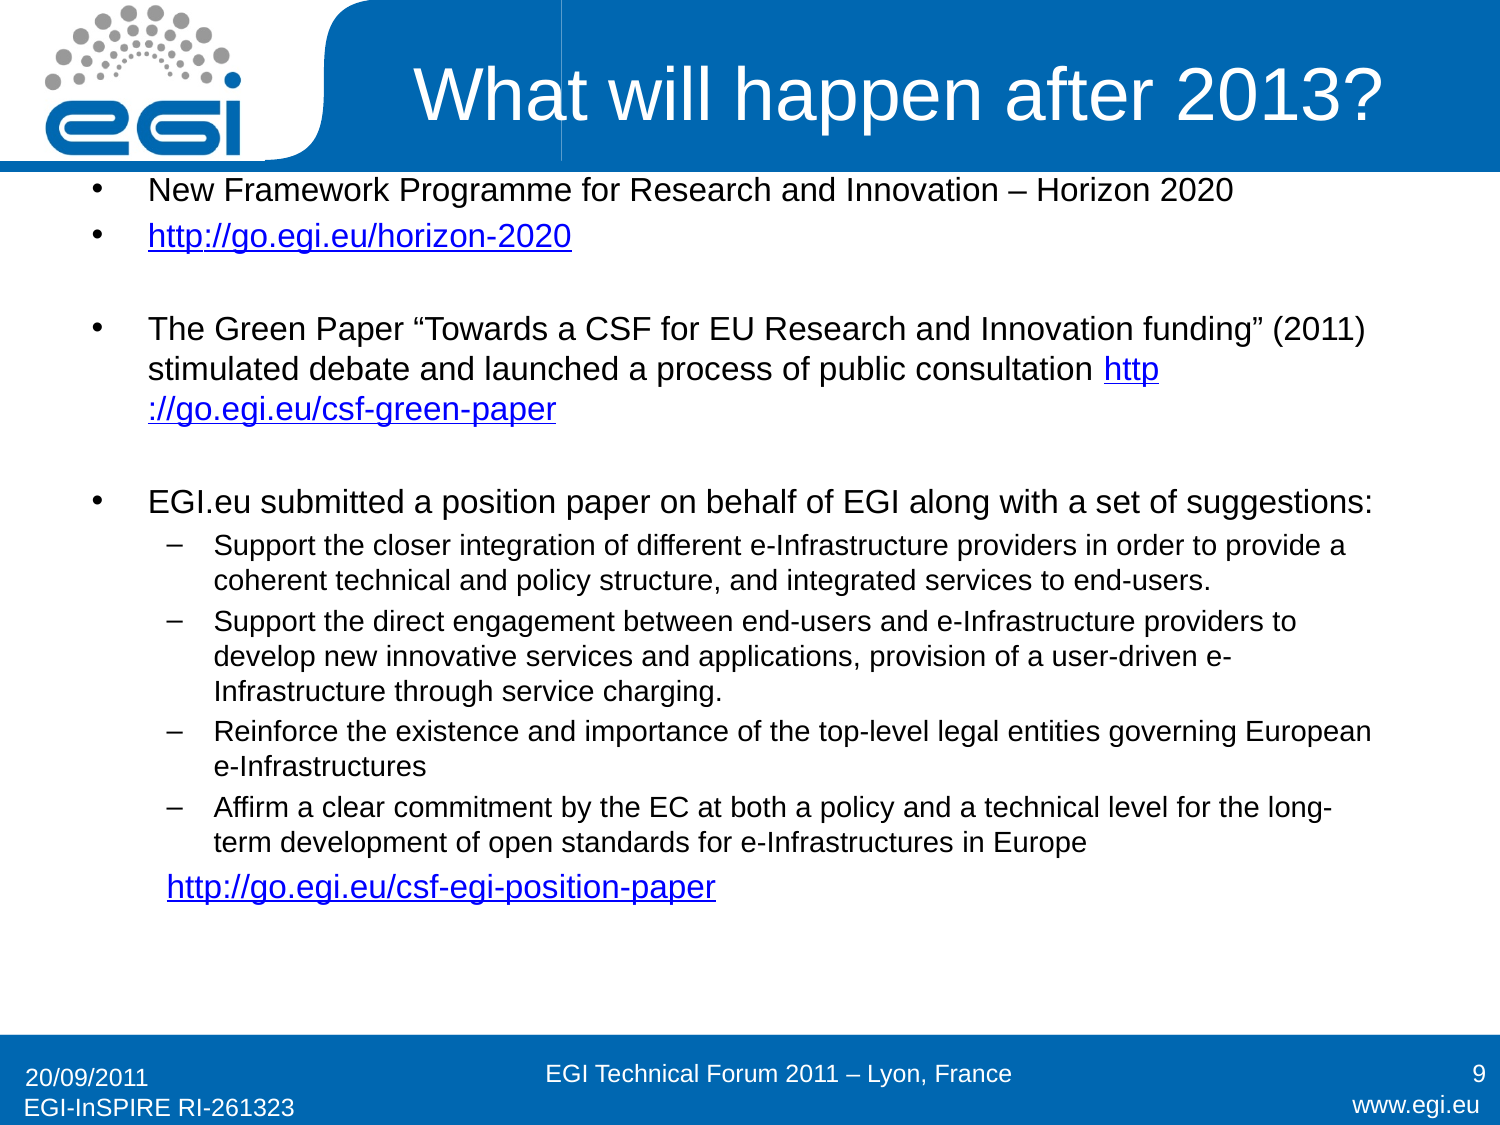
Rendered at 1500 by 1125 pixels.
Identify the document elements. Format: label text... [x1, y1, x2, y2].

slide_number 9 [1151, 1042, 1500, 1103]
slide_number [10, 1046, 361, 1106]
footer EGI Technical Forum 2011 – Lyon, France [478, 1042, 1081, 1103]
picture [0, 0, 265, 161]
title What will happen after 2013? [348, 19, 1471, 161]
list New Framework Programme for Research and Innovation – Horizon 2020 http://go.egi.eu/horizon-2020 The Green Paper “Towards a CSF for EU Research and Innovation funding” (2011) stimulated debate and launched a process of public consultation http://go.egi.eu/csf-green-paper EGI.eu submitted a position paper on behalf of EGI along with a set of suggestions: Support the closer integration of different e-Infrastructure providers in order to provide a coherent technical and policy structure, and integrated services to end-users. Support the direct engagement between end-users and e-Infrastructure providers to develop new innovative services and applications, provision of a user-driven e-Infrastructure through service charging. Reinforce the existence and importance of the top-level legal entities governing European e-Infrastructures Affirm a clear commitment by the EC at both a policy and a technical level for the long-term development of open standards for e-Infrastructures in Europe http://go.egi.eu/csf-egi-position-paper [76, 113, 1402, 857]
